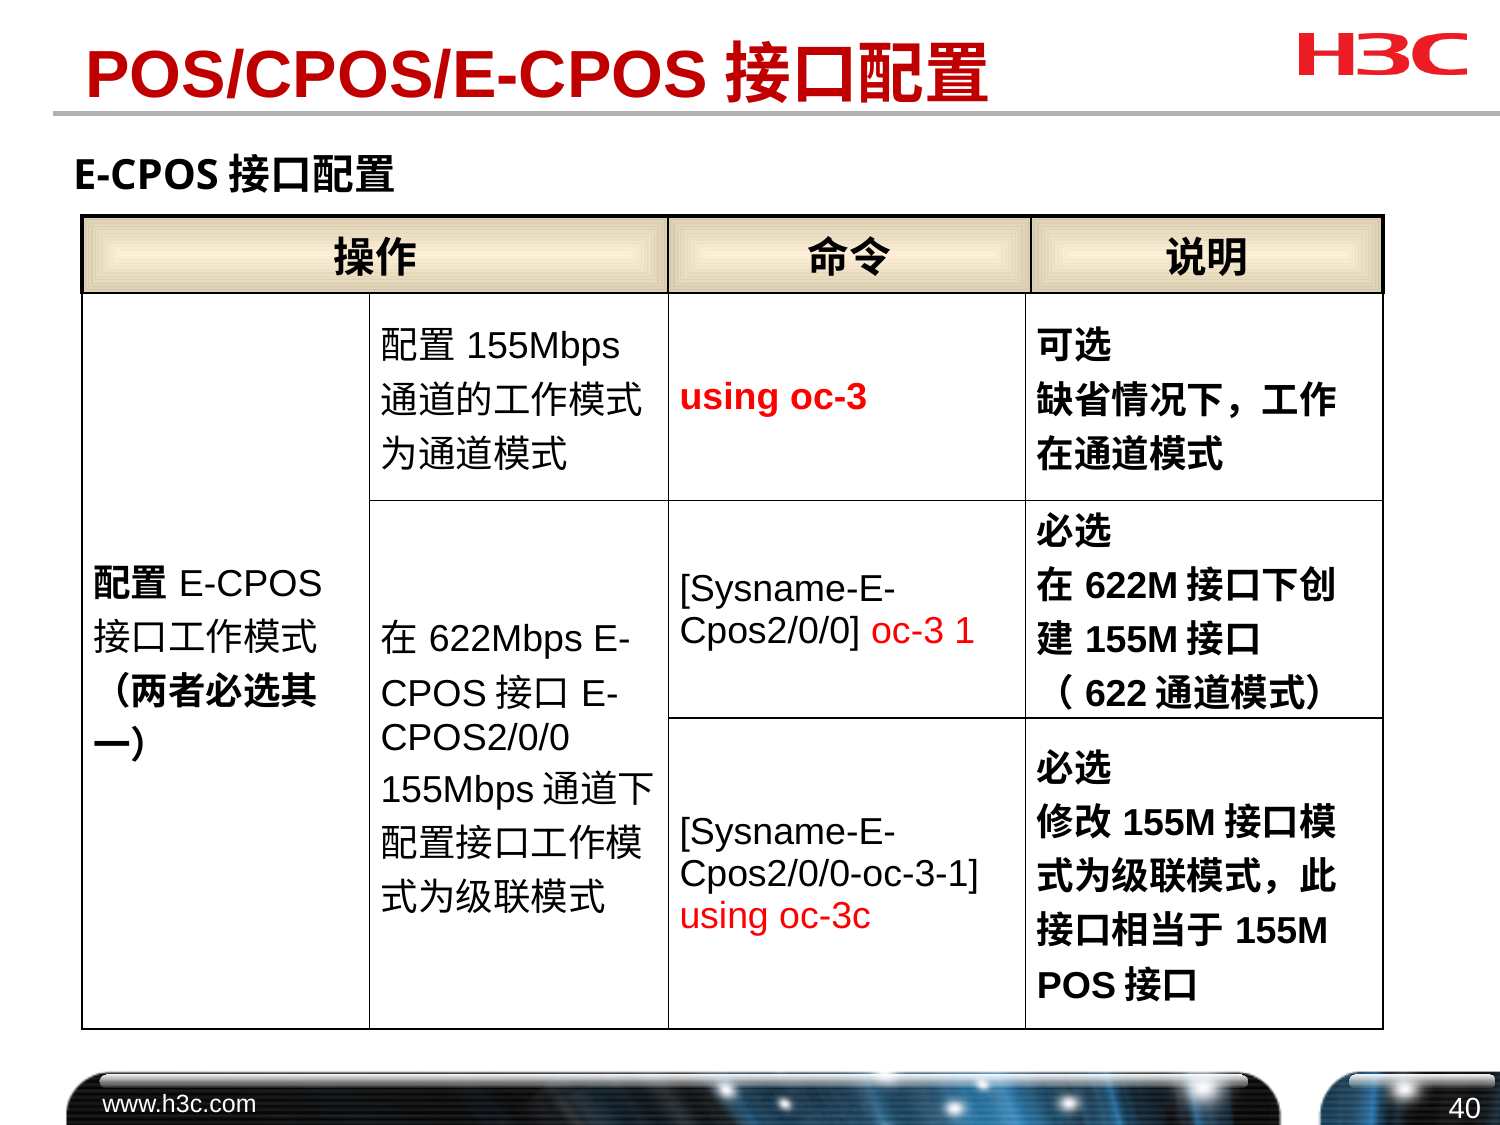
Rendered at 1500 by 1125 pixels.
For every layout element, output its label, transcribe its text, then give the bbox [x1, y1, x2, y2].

table_header 配置155Mbps通道的工作模式为通道模式 [370, 294, 668, 500]
table_cell [Sysname-E-Cpos2/0/0] oc-3 1 [669, 501, 1025, 717]
table_cell [Sysname-E-Cpos2/0/0-oc-3-1] using oc-3c [669, 719, 1025, 1028]
picture [1421, 33, 1467, 75]
table_header 配置E-CPOS接口工作模式（两者必选其一） [83, 294, 369, 1028]
table_header 说明 [1032, 218, 1381, 292]
table_header 命令 [669, 218, 1030, 292]
table_header using oc-3 [669, 294, 1025, 500]
text_box E-CPOS接口配置 [58, 140, 411, 206]
title POS/CPOS/E-CPOS接口配置 [70, 23, 1421, 143]
table_cell 必选 修改155M接口模式为级联模式，此接口相当于155M POS接口 [1026, 719, 1382, 1028]
table_header 操作 [84, 218, 667, 292]
picture [50, 1051, 1500, 1125]
table_cell 必选 在622M接口下创建155M接口（622通道模式） [1026, 501, 1382, 717]
table_header 可选 缺省情况下，工作在通道模式 [1026, 294, 1382, 500]
table_cell 在622Mbps E-CPOS接口E-CPOS2/0/0 155Mbps通道下配置接口工作模式为级联模式 [370, 501, 668, 1028]
